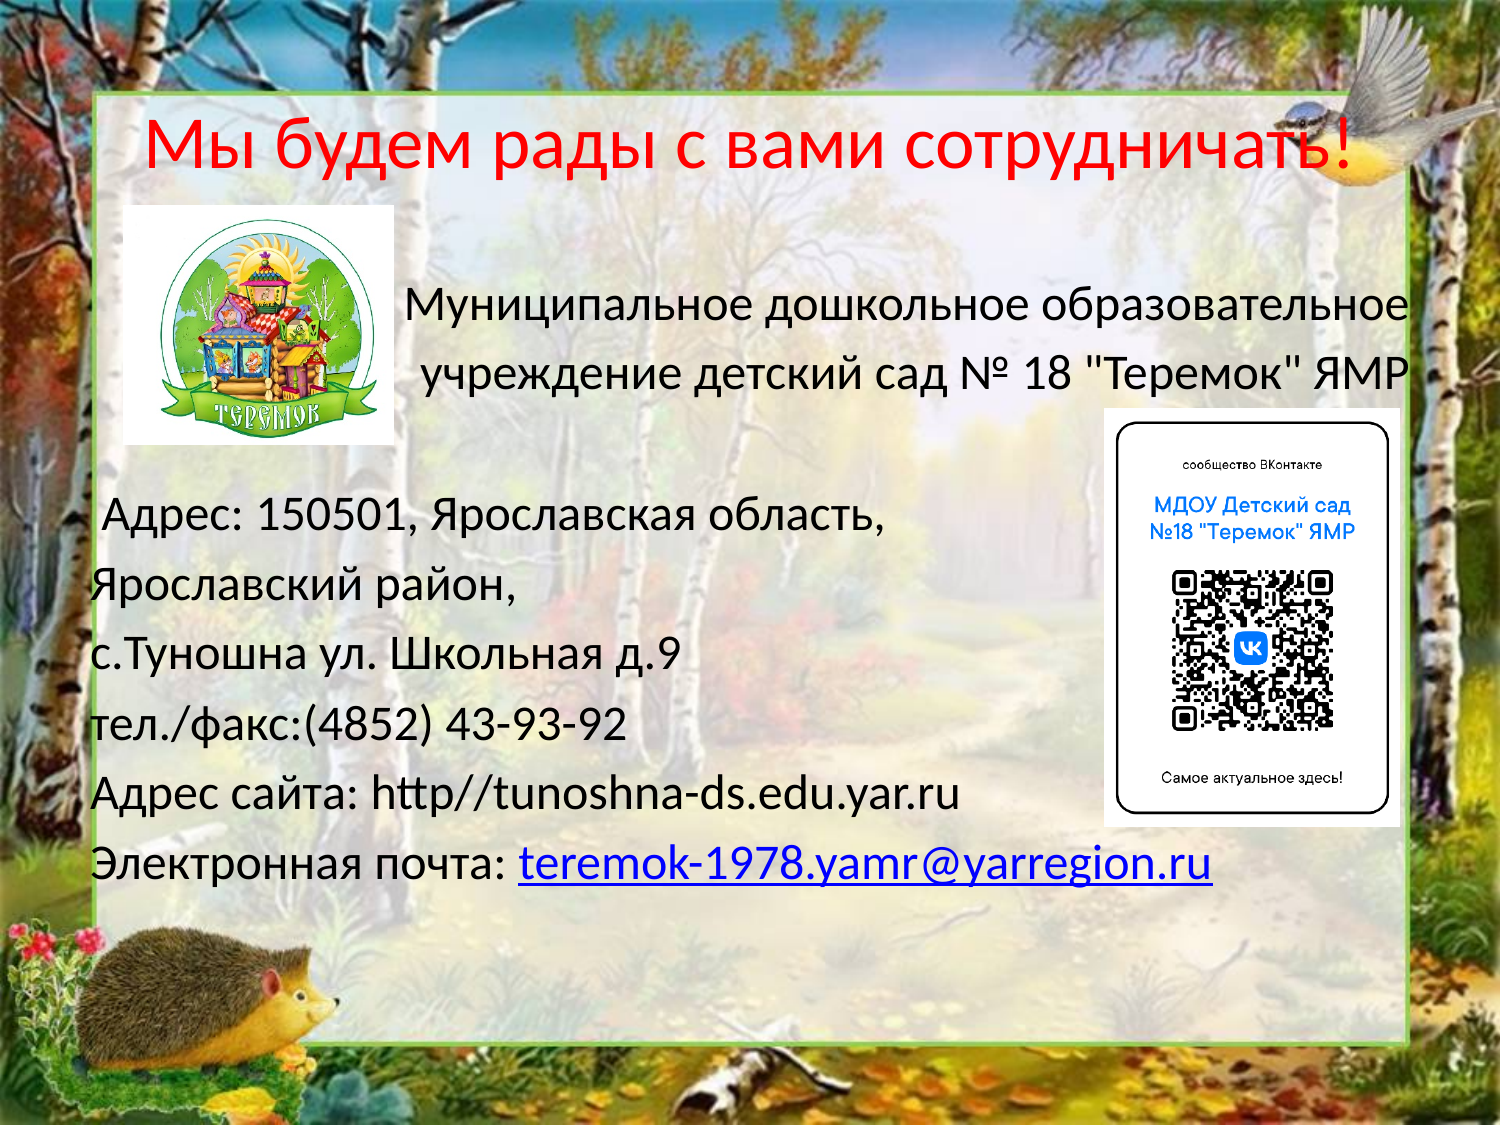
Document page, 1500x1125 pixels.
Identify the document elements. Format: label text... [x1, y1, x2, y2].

picture [0, 0, 1500, 1125]
list Муниципальное дошкольное образовательное учреждение детский сад № 18 "Теремок" ЯМР Адрес: 150501, Ярославская область, Ярославский район, с.Туношна ул. Школьная д.9 тел./факс:(4852) 43-93-92 Адрес сайта: http//tunoshna-ds.edu.yar.ru Электронная почта: teremok-1978.yamr@yarregion.ru [75, 262, 1425, 1005]
title Мы будем рады с вами сотрудничать! [75, 45, 1425, 233]
